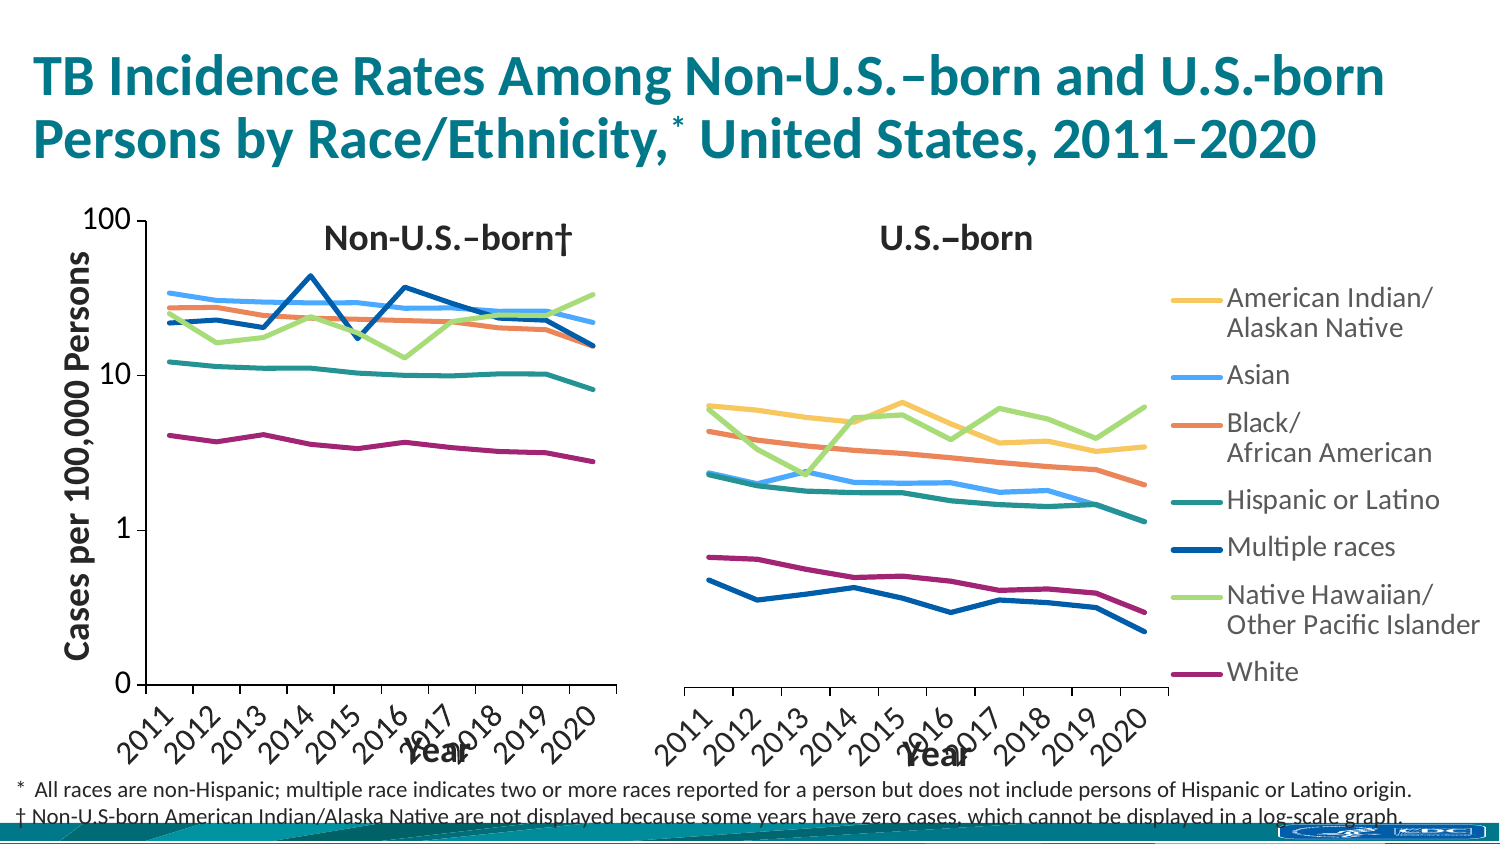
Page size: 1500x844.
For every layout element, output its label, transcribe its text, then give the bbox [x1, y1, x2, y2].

text_box * All races are non-Hispanic; multiple race indicates two or more races reported for a person but does not include persons of Hispanic or Latino origin. † Non-U.S-born American Indian/Alaska Native are not displayed because some years have zero cases, which cannot be displayed in a log-scale graph. [0, 767, 1500, 844]
chart [81, 202, 1500, 802]
title TB Incidence Rates Among Non-U.S.–born and U.S.-born Persons by Race/Ethnicity,* United States, 2011–2020 [19, 20, 1491, 178]
text_box Cases per 100,000 Persons [44, 217, 76, 676]
